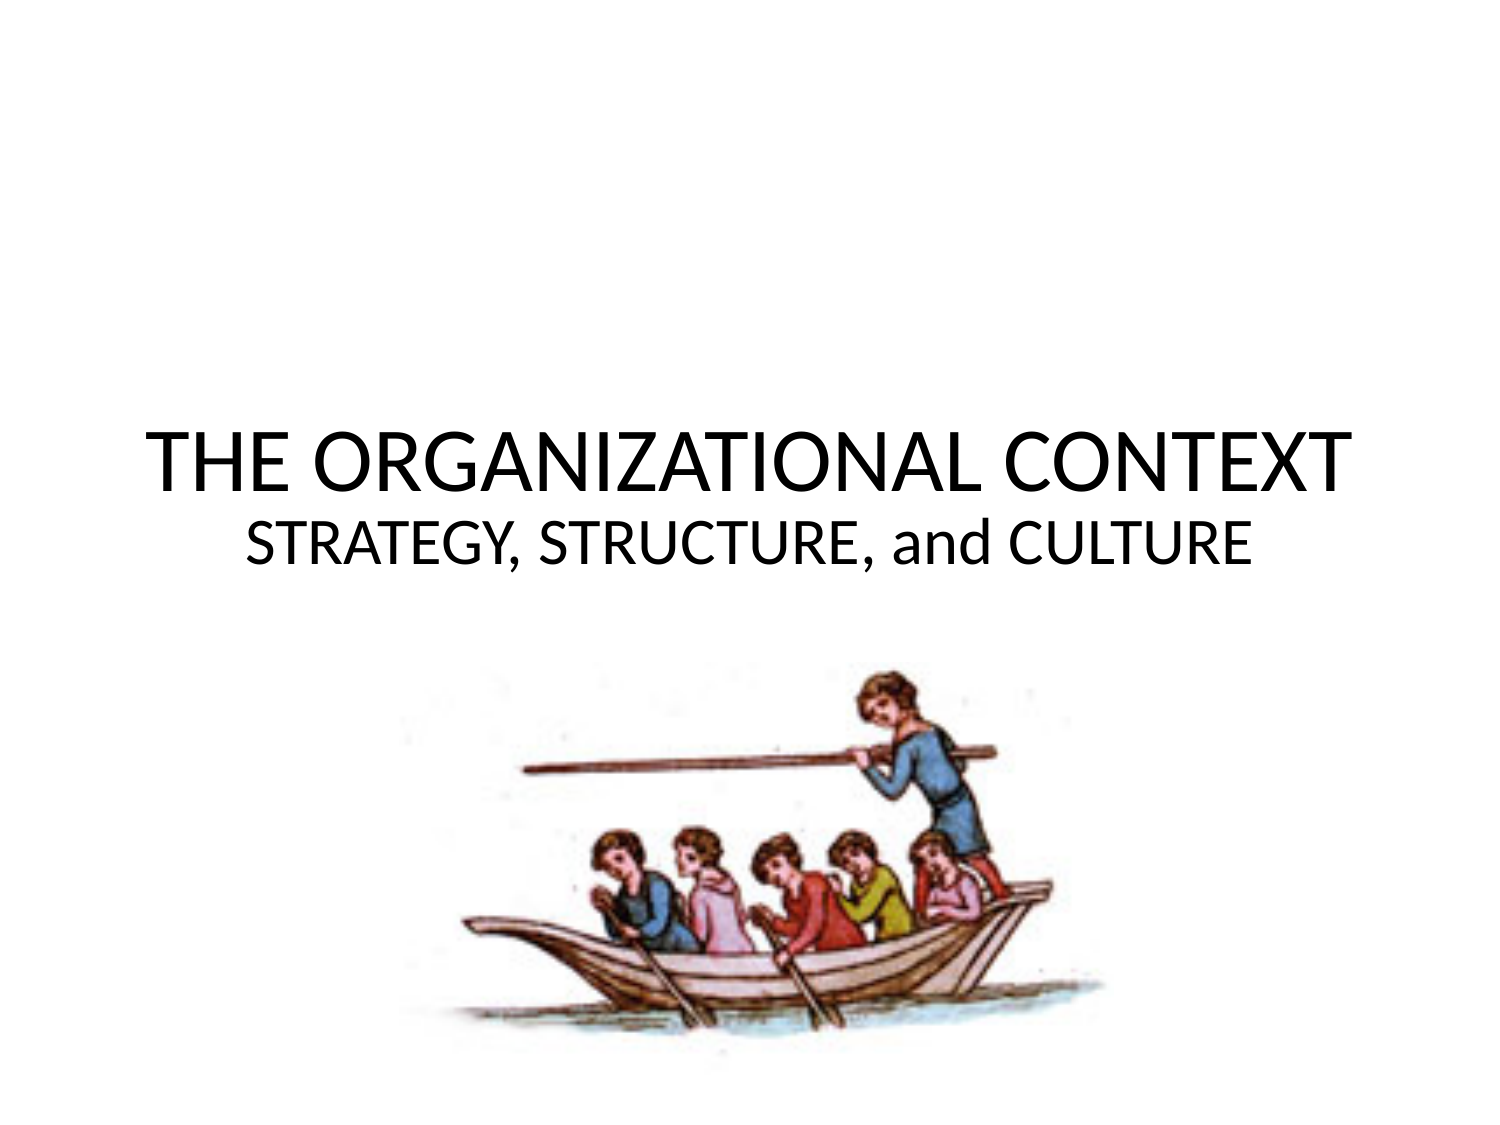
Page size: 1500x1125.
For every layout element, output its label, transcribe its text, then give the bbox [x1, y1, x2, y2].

title THE ORGANIZATIONAL CONTEXT STRATEGY, STRUCTURE, and CULTURE [75, 45, 1425, 1025]
picture [399, 662, 1114, 1076]
